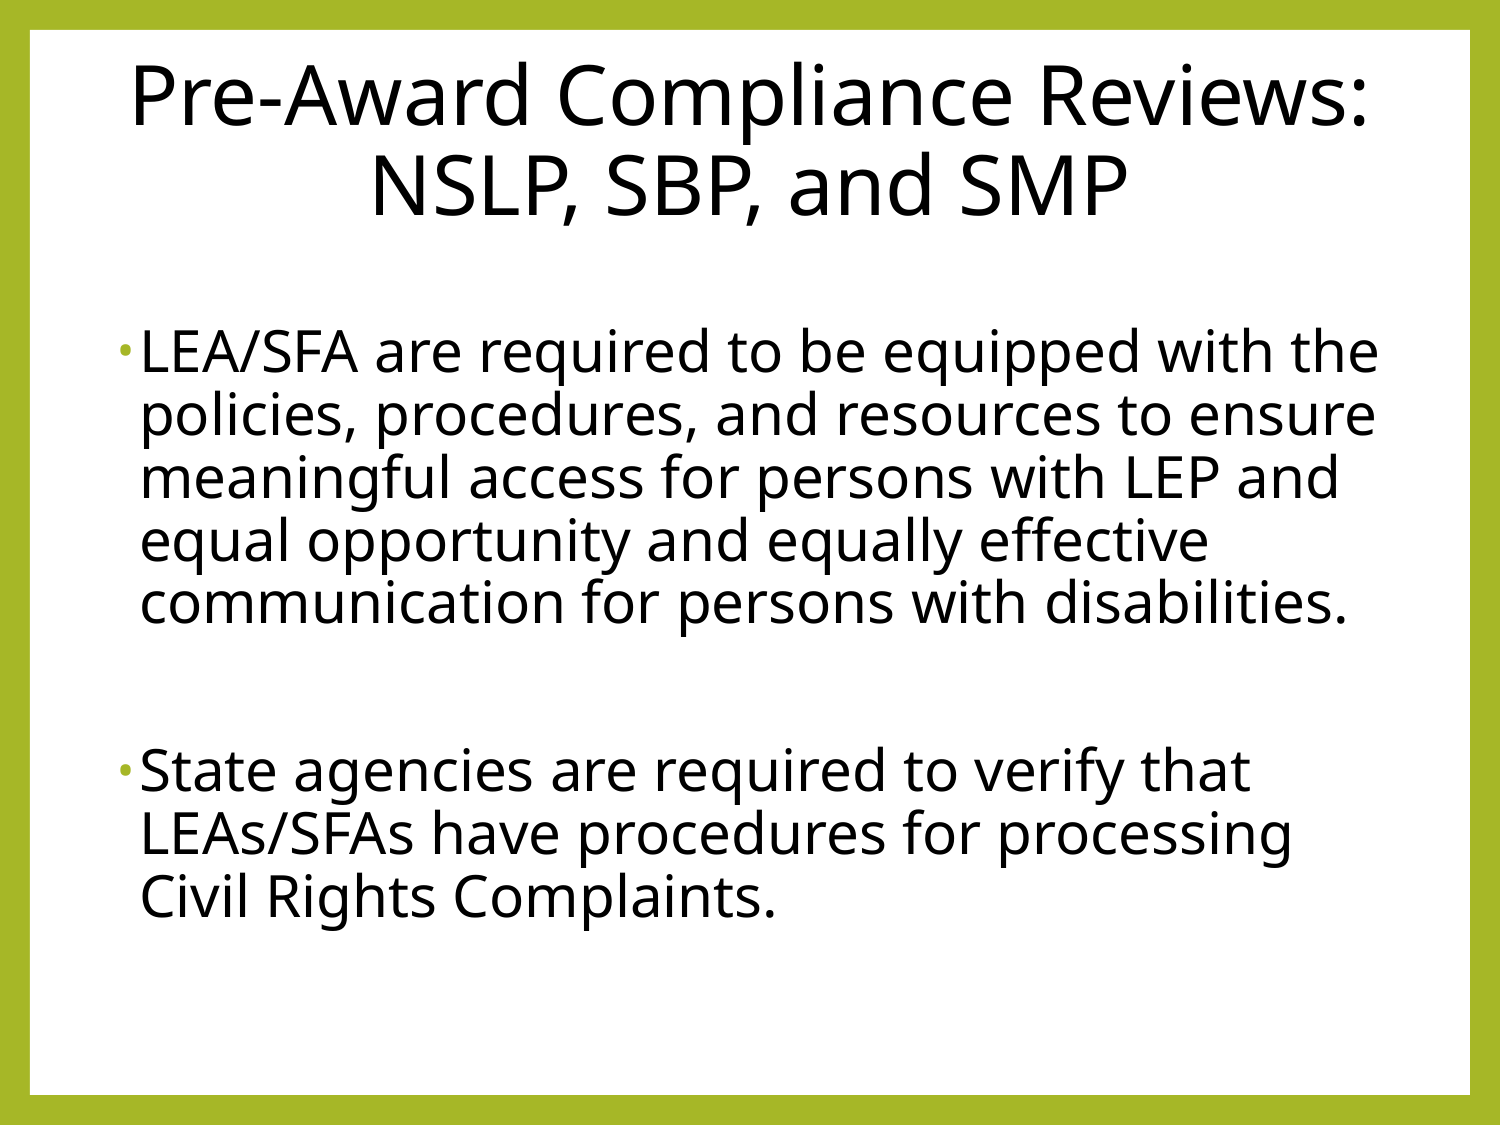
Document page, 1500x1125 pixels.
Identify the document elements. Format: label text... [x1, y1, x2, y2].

list LEA/SFA are required to be equipped with the policies, procedures, and resources to ensure meaningful access for persons with LEP and equal opportunity and equally effective communication for persons with disabilities. State agencies are required to verify that LEAs/SFAs have procedures for processing Civil Rights Complaints. [96, 314, 1404, 1000]
title Pre-Award Compliance Reviews: NSLP, SBP, and SMP [47, 42, 1453, 244]
